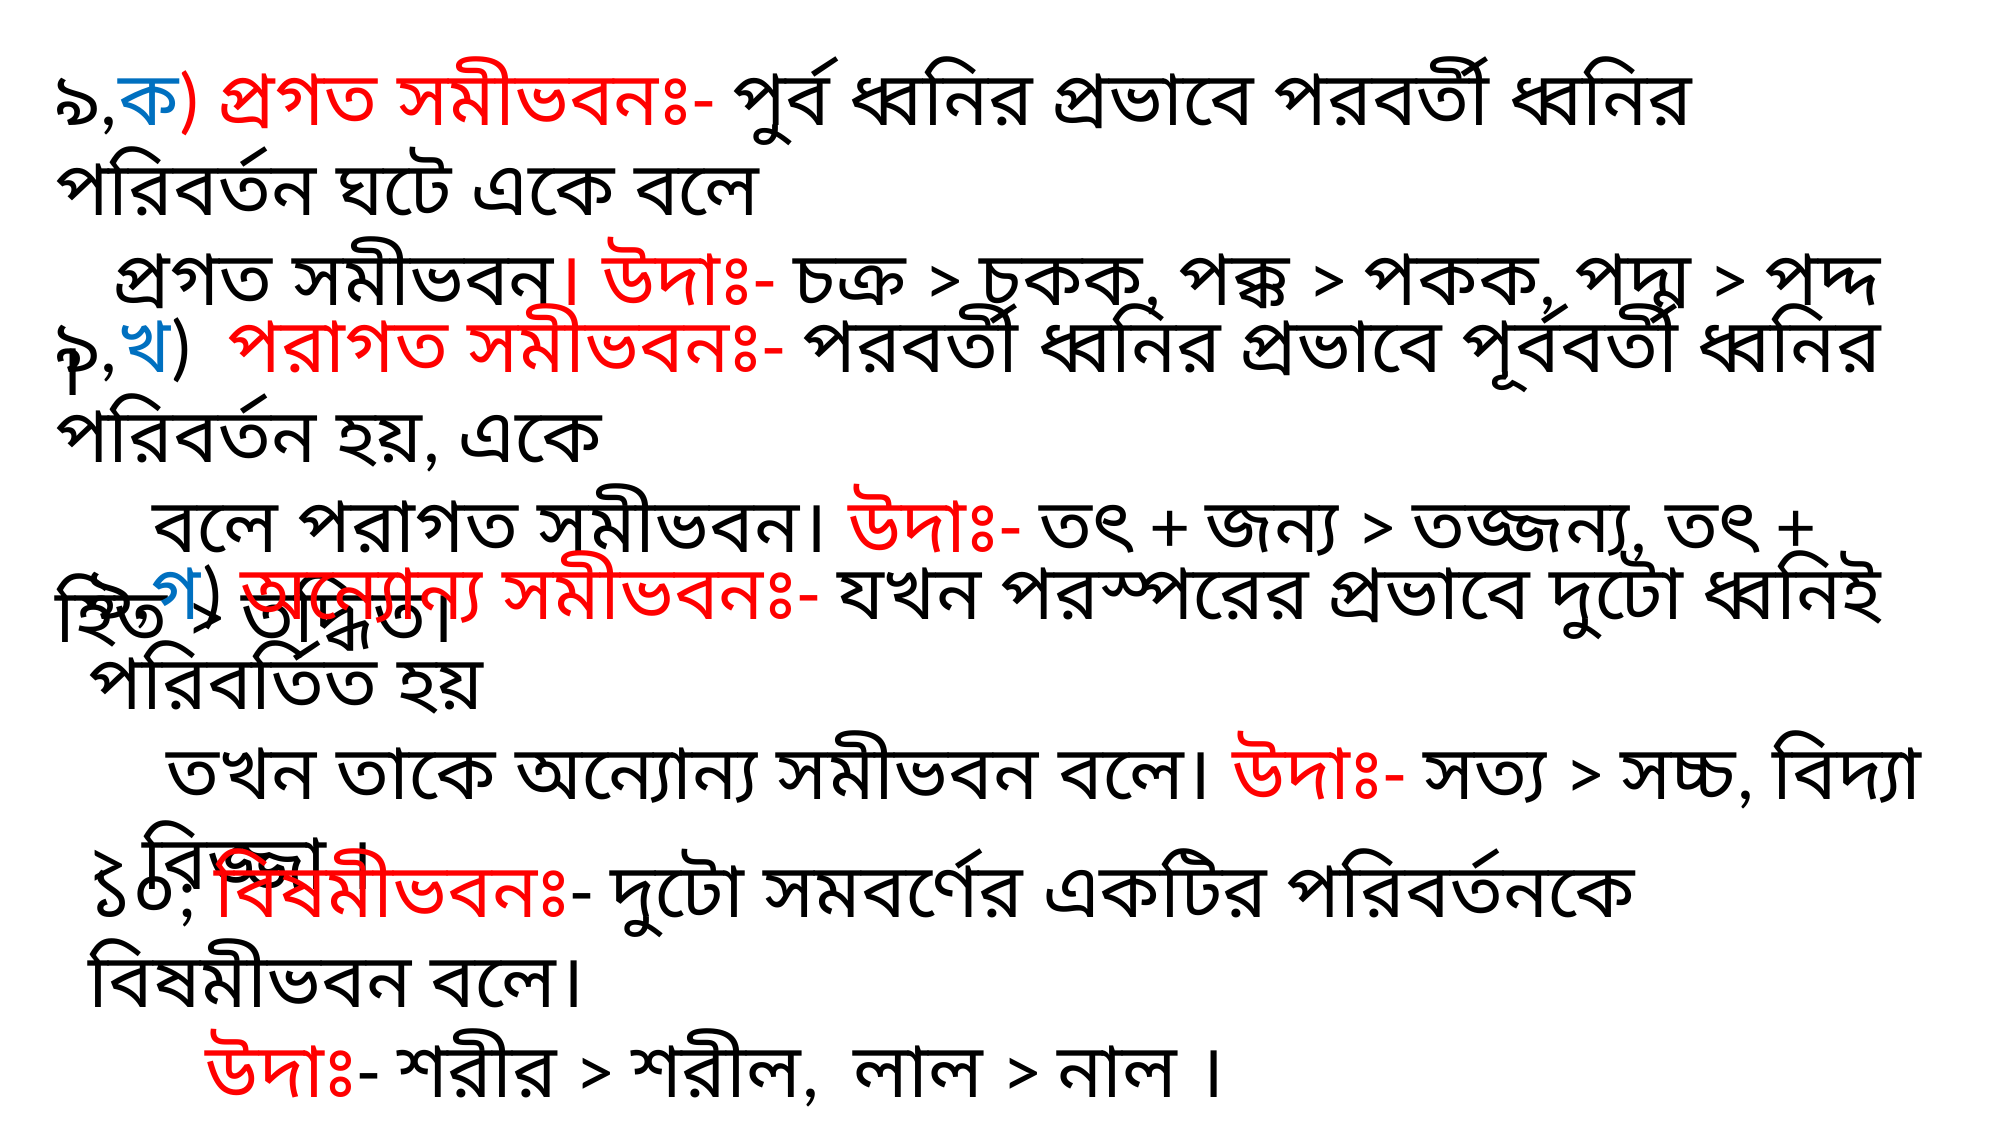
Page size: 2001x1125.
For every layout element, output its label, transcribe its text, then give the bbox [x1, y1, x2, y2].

text_box ৯,গ) অন্যোন্য সমীভবনঃ- যখন পরস্পরের প্রভাবে দুটো ধ্বনিই পরিবর্তিত হয় তখন তাকে অন্যোন্য সমীভবন বলে। উদাঃ- সত্য > সচ্চ, বিদ্যা > বিজ্জা । [73, 537, 1960, 912]
text_box ৯,ক) প্রগত সমীভবনঃ- পুর্ব ধ্বনির প্রভাবে পরবর্তী ধ্বনির পরিবর্তন ঘটে একে বলে প্রগত সমীভবন। উদাঃ- চক্র > চকক, পক্ক > পকক, পদ্ম > পদ্দ । [40, 42, 1941, 289]
text_box ১০; বিষমীভবনঃ- দুটো সমবর্ণের একটির পরিবর্তনকে বিষমীভবন বলে। উদাঃ- শরীর > শরীল, লাল > নাল । [73, 834, 1941, 1120]
text_box ৯,খ) পরাগত সমীভবনঃ- পরবর্তী ধ্বনির প্রভাবে পূর্ববর্তী ধ্বনির পরিবর্তন হয়, একে বলে পরাগত সমীভবন। উদাঃ- তৎ + জন্য > তজ্জন্য, তৎ + হিত > তদ্ধিত। [40, 289, 1941, 665]
